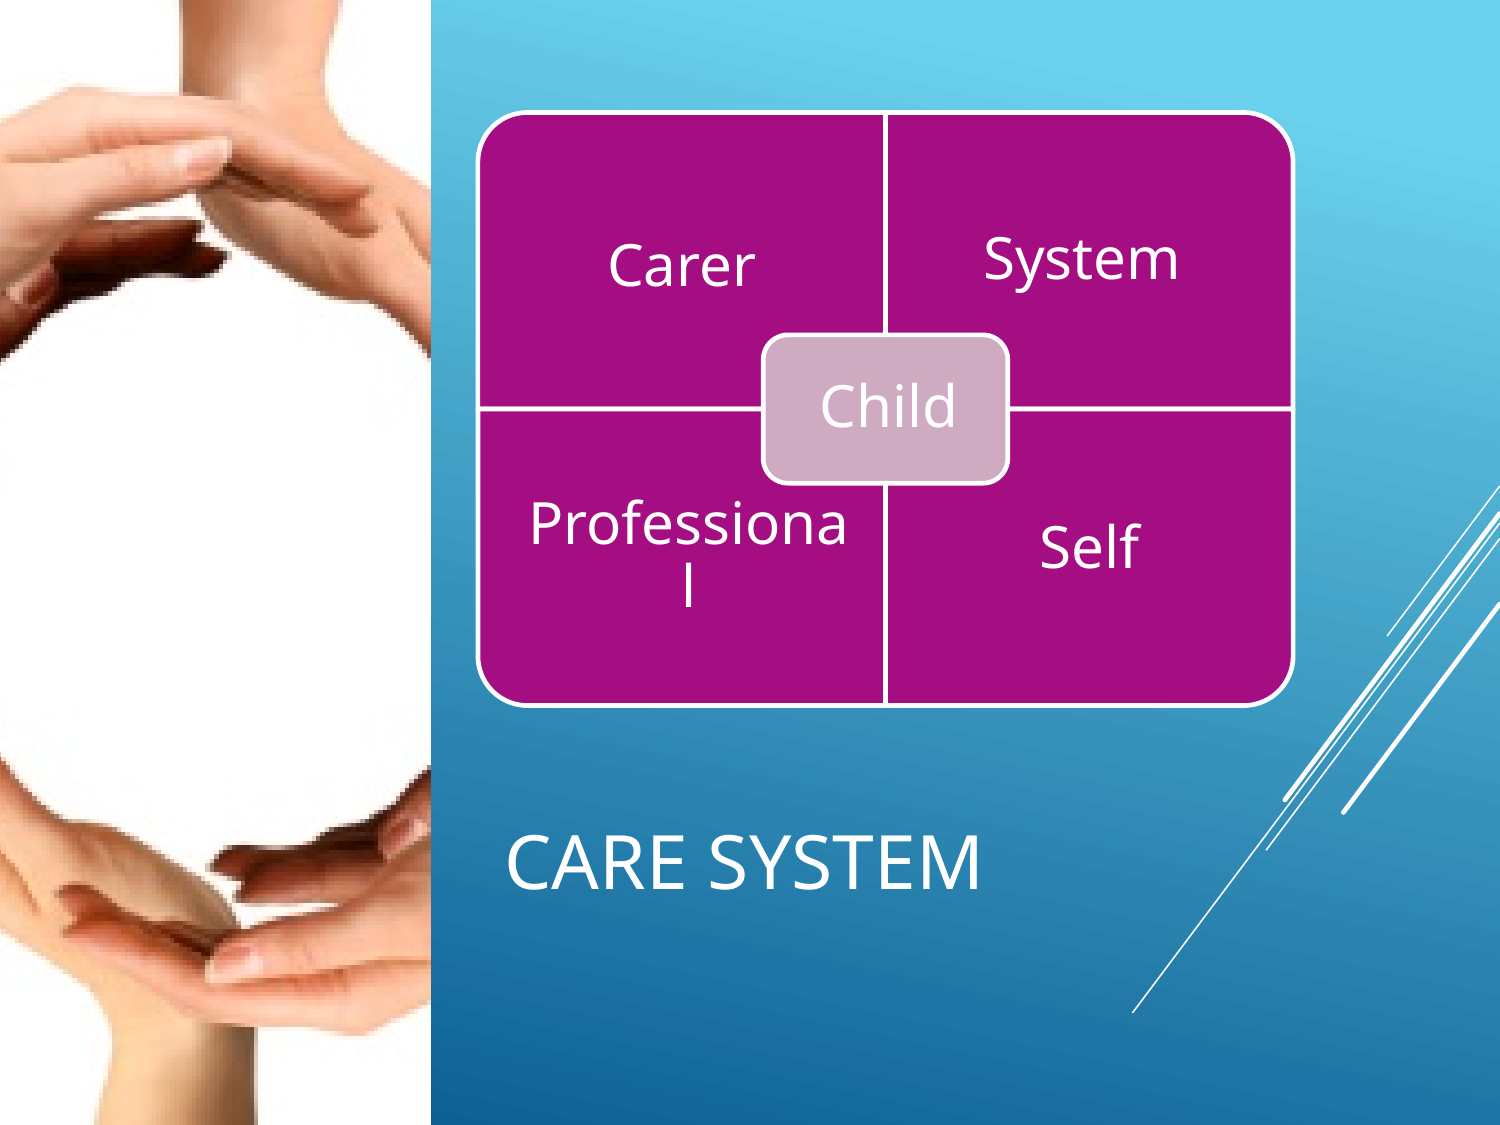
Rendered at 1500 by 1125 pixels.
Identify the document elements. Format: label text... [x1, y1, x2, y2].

text_box [432, 0, 1500, 1125]
title Care system [489, 736, 1132, 984]
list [477, 112, 1294, 706]
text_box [1132, 485, 1500, 1013]
picture [0, 0, 432, 1125]
